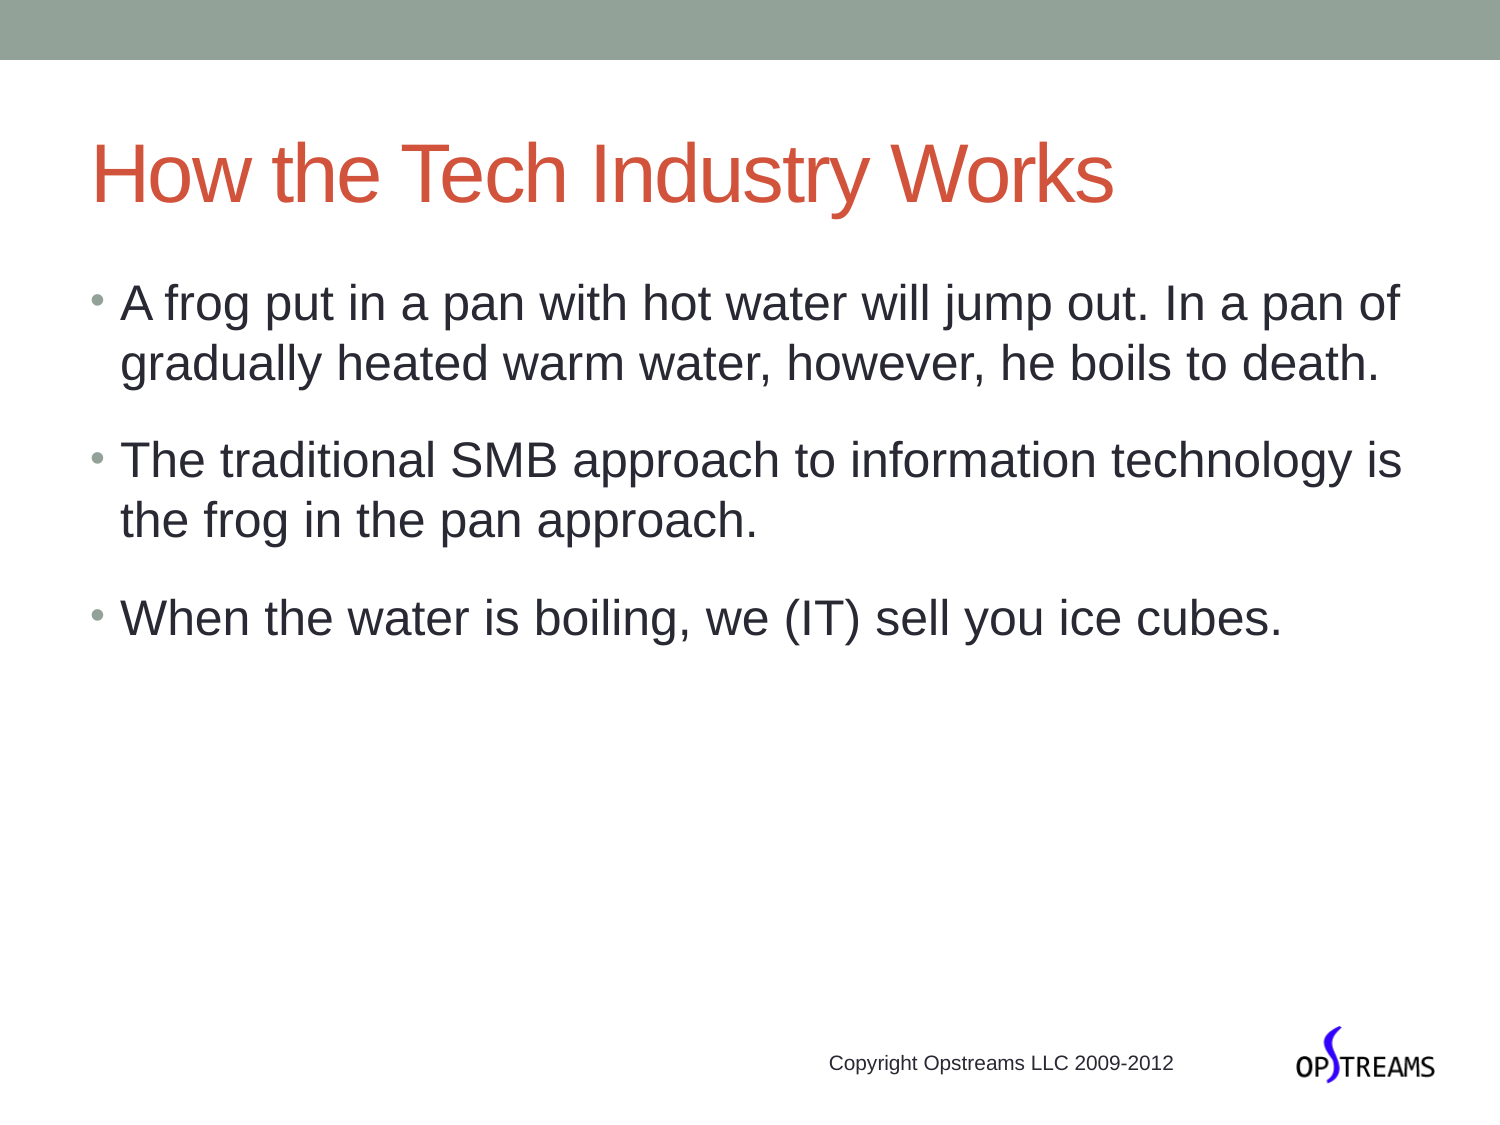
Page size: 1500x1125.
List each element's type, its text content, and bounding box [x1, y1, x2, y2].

title How the Tech Industry Works [75, 87, 1425, 250]
list A frog put in a pan with hot water will jump out. In a pan of gradually heated warm water, however, he boils to death. The traditional SMB approach to information technology is the frog in the pan approach. When the water is boiling, we (IT) sell you ice cubes. [75, 262, 1425, 1063]
picture [1287, 1024, 1439, 1086]
